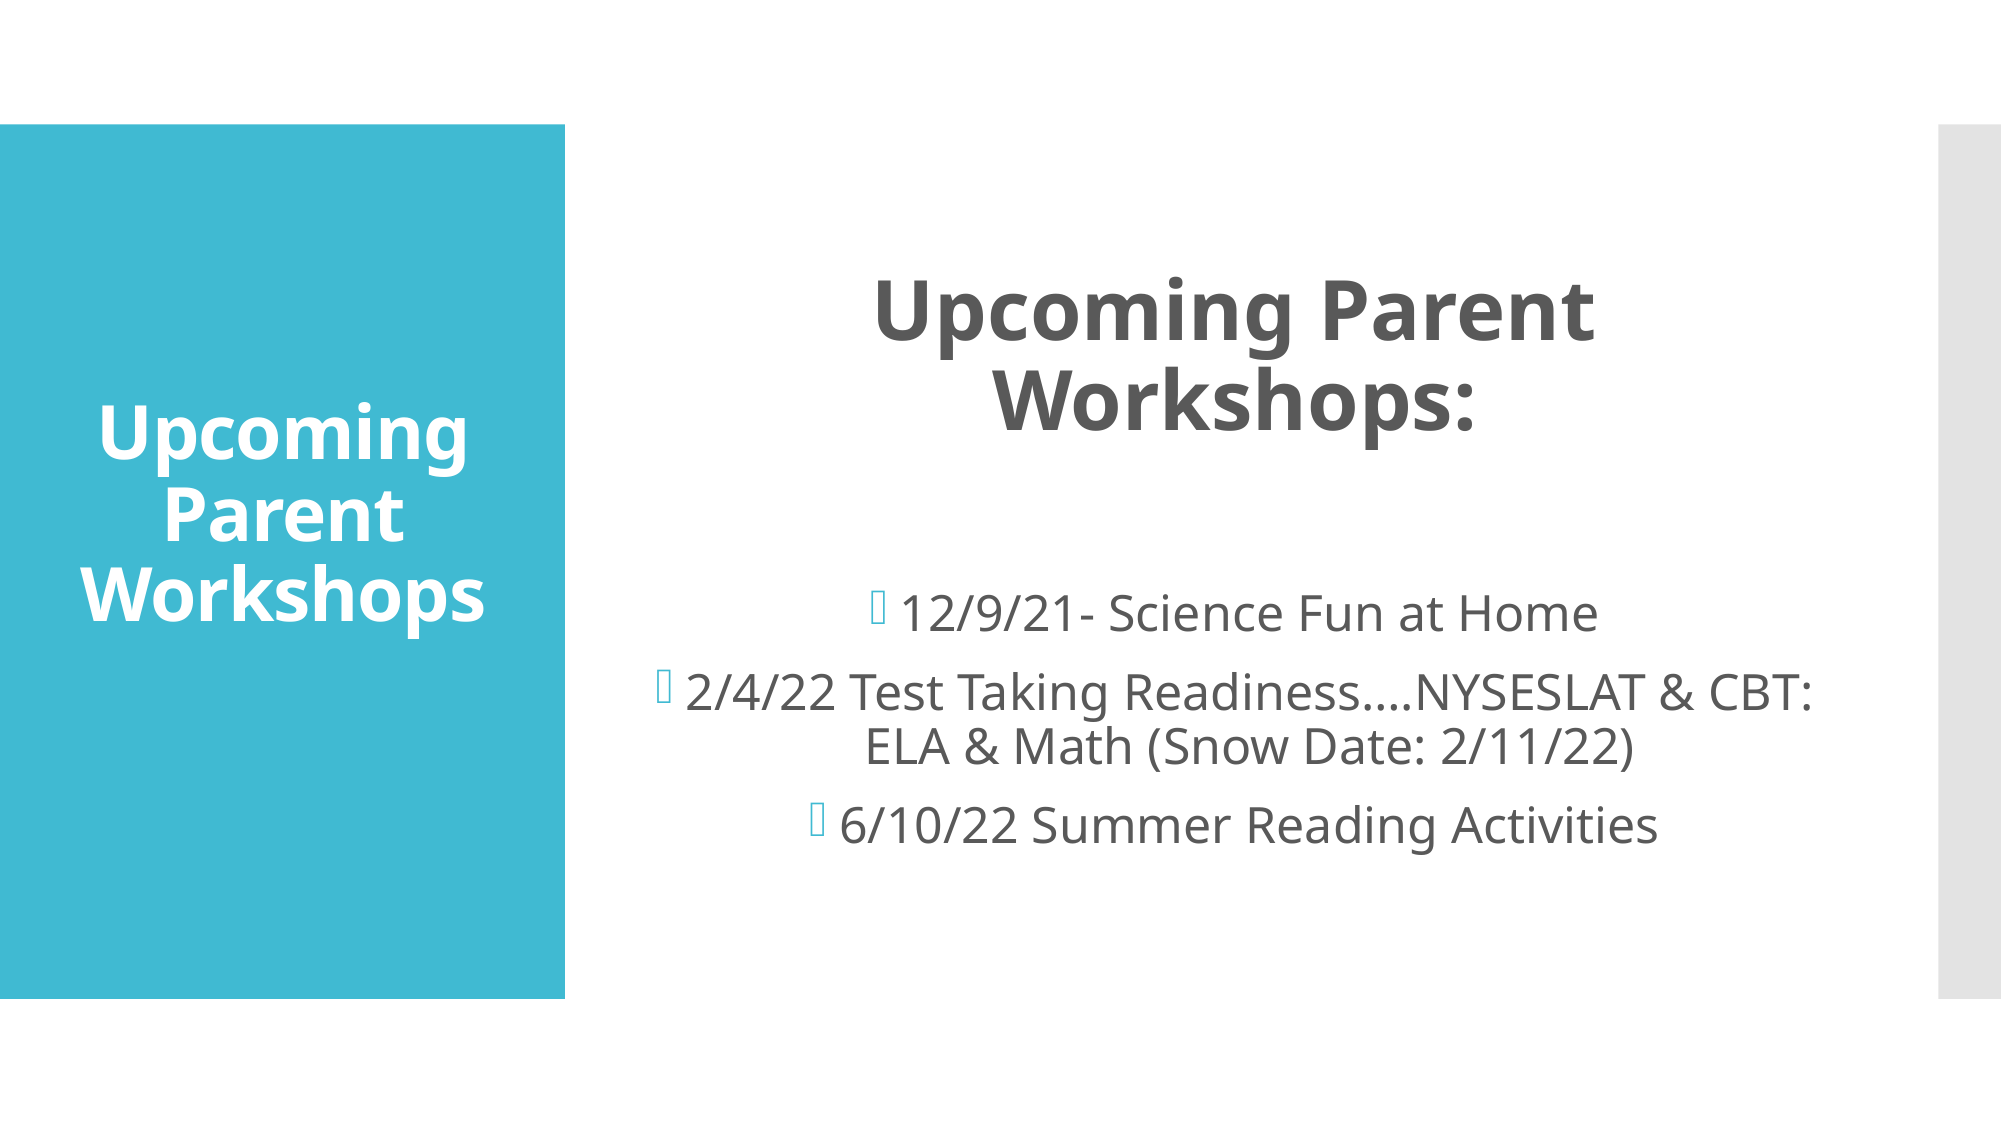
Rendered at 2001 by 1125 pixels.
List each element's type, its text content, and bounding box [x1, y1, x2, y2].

list Upcoming Parent Workshops: 12/9/21- Science Fun at Home 2/4/22 Test Taking Readiness….NYSESLAT & CBT: ELA & Math (Snow Date: 2/11/22) 6/10/22 Summer Reading Activities [634, 141, 1835, 982]
title Upcoming Parent Workshops [41, 184, 525, 940]
